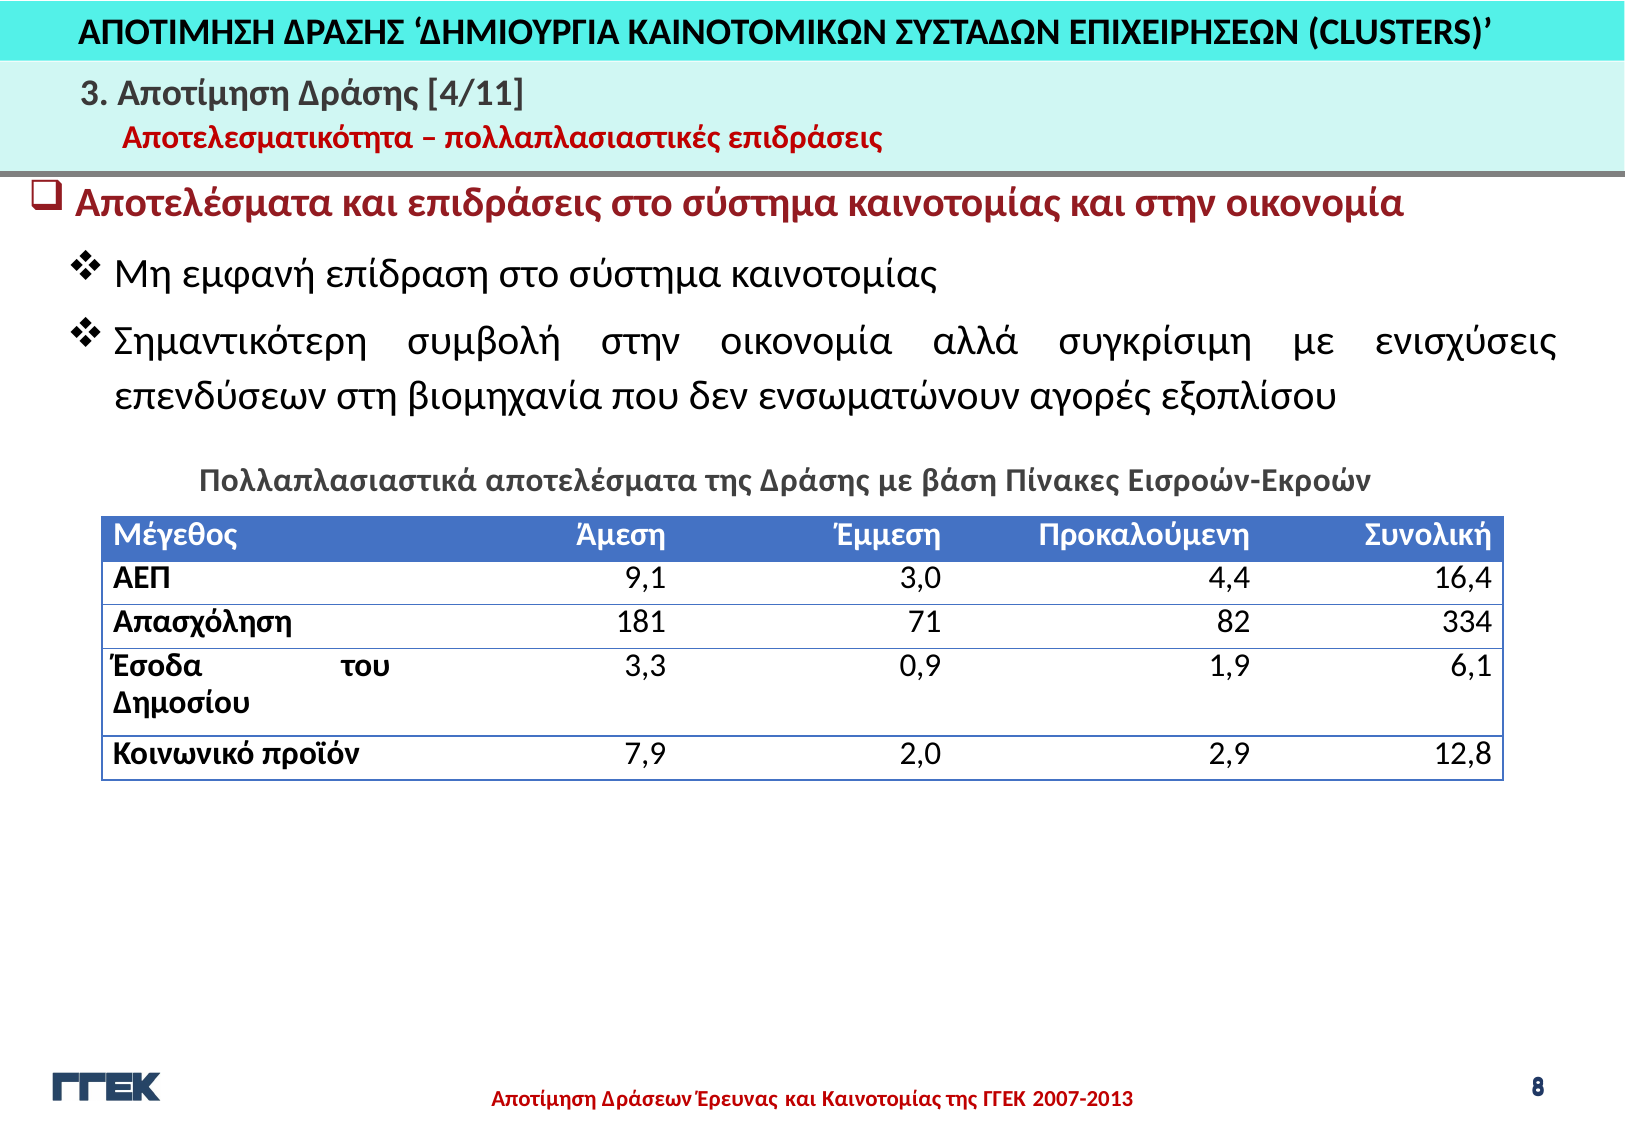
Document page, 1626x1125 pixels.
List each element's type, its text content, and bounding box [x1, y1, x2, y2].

table_cell 71 [677, 605, 953, 648]
table_cell ΑΕΠ [103, 562, 402, 604]
table_header Προκαλούμενη [953, 518, 1261, 560]
table_cell 1,9 [953, 649, 1261, 735]
text_box Αποτελέσματα και επιδράσεις στο σύστημα καινοτομίας και στην οικονομία [13, 167, 1596, 233]
table_header Άμεση [402, 518, 677, 560]
table_cell Απασχόληση [103, 605, 402, 648]
table_header Συνολική [1261, 518, 1502, 560]
table_cell 12,8 [1261, 737, 1502, 779]
table_cell 0,9 [677, 649, 953, 735]
table_header Έμμεση [677, 518, 953, 560]
table_cell 2,0 [677, 737, 953, 779]
picture [52, 1072, 161, 1101]
text_box Πολλαπλασιαστικά αποτελέσματα της Δράσης με βάση Πίνακες Εισροών-Εκροών [184, 451, 1625, 506]
table_cell 334 [1261, 605, 1502, 648]
text_box 3. Αποτίμηση Δράσης [4/11] [65, 60, 549, 121]
table_cell 181 [402, 605, 677, 648]
table_cell 7,9 [402, 737, 677, 779]
table_cell 3,3 [402, 649, 677, 735]
table_cell 6,1 [1261, 649, 1502, 735]
table_cell 3,0 [677, 562, 953, 604]
table_cell 82 [953, 605, 1261, 648]
text_box 8 [1517, 1062, 1596, 1107]
table_header Μέγεθος [103, 518, 402, 560]
text_box Μη εμφανή επίδραση στο σύστημα καινοτομίας Σημαντικότερη συμβολή στην οικονομία αλλά συγκρίσιμη με ενισχύσεις επενδύσεων στη βιομηχανία που δεν ενσωματώνουν αγορές εξοπλίσου [52, 232, 1573, 426]
table_cell 9,1 [402, 562, 677, 604]
table_cell 4,4 [953, 562, 1261, 604]
table_cell 2,9 [953, 737, 1261, 779]
table_cell Κοινωνικό προϊόν [103, 737, 402, 779]
text_box Αποτελεσματικότητα – πολλαπλασιαστικές επιδράσεις [107, 107, 899, 162]
table_cell Έσοδα του Δημοσίου [103, 649, 402, 735]
text_box ΑΠΟΤΙΜΗΣΗ ΔΡΑΣΗΣ ‘ΔΗΜΙΟΥΡΓΙΑ ΚΑΙΝΟΤΟΜΙΚΩΝ ΣΥΣΤΑΔΩΝ ΕΠΙΧΕΙΡΗΣΕΩΝ (CLUSTERS)’ [63, 0, 1618, 60]
table_cell 16,4 [1261, 562, 1502, 604]
